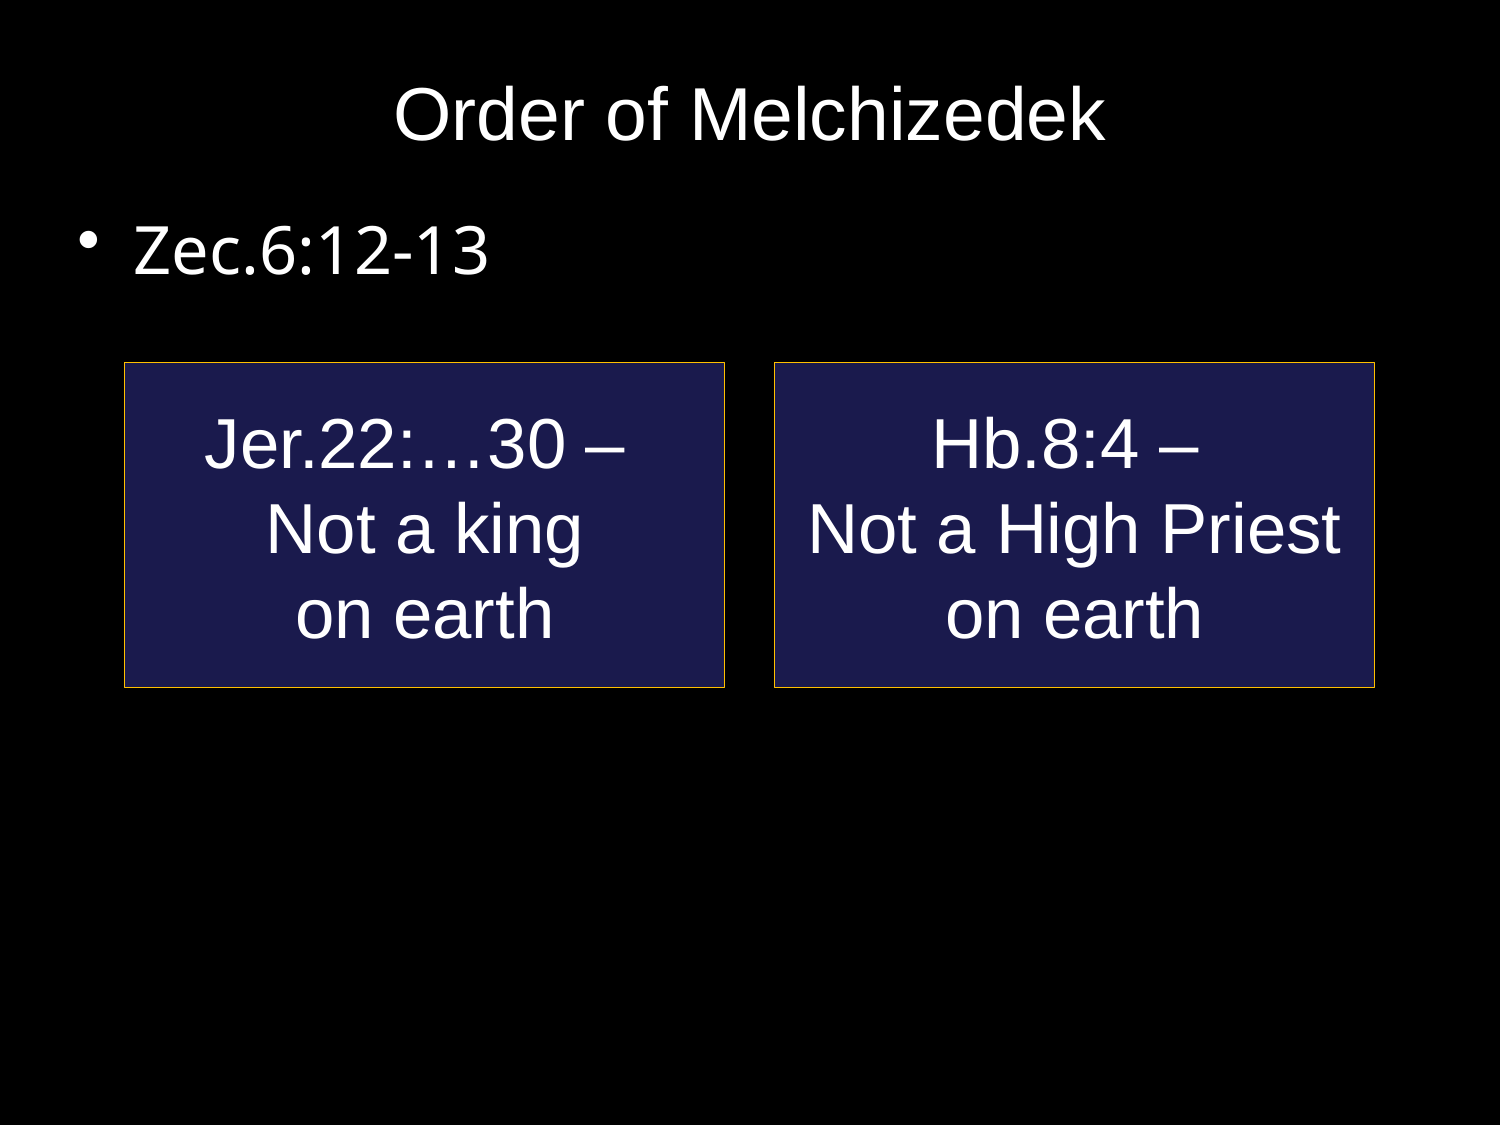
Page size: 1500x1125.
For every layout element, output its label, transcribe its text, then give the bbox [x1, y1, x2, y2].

list Zec.6:12-13 [62, 200, 1438, 1025]
text_box Hb.8:4 – Not a High Priest on earth [773, 360, 1377, 689]
title Order of Melchizedek [75, 45, 1425, 175]
text_box Jer.22:…30 – Not a king on earth [123, 360, 727, 689]
